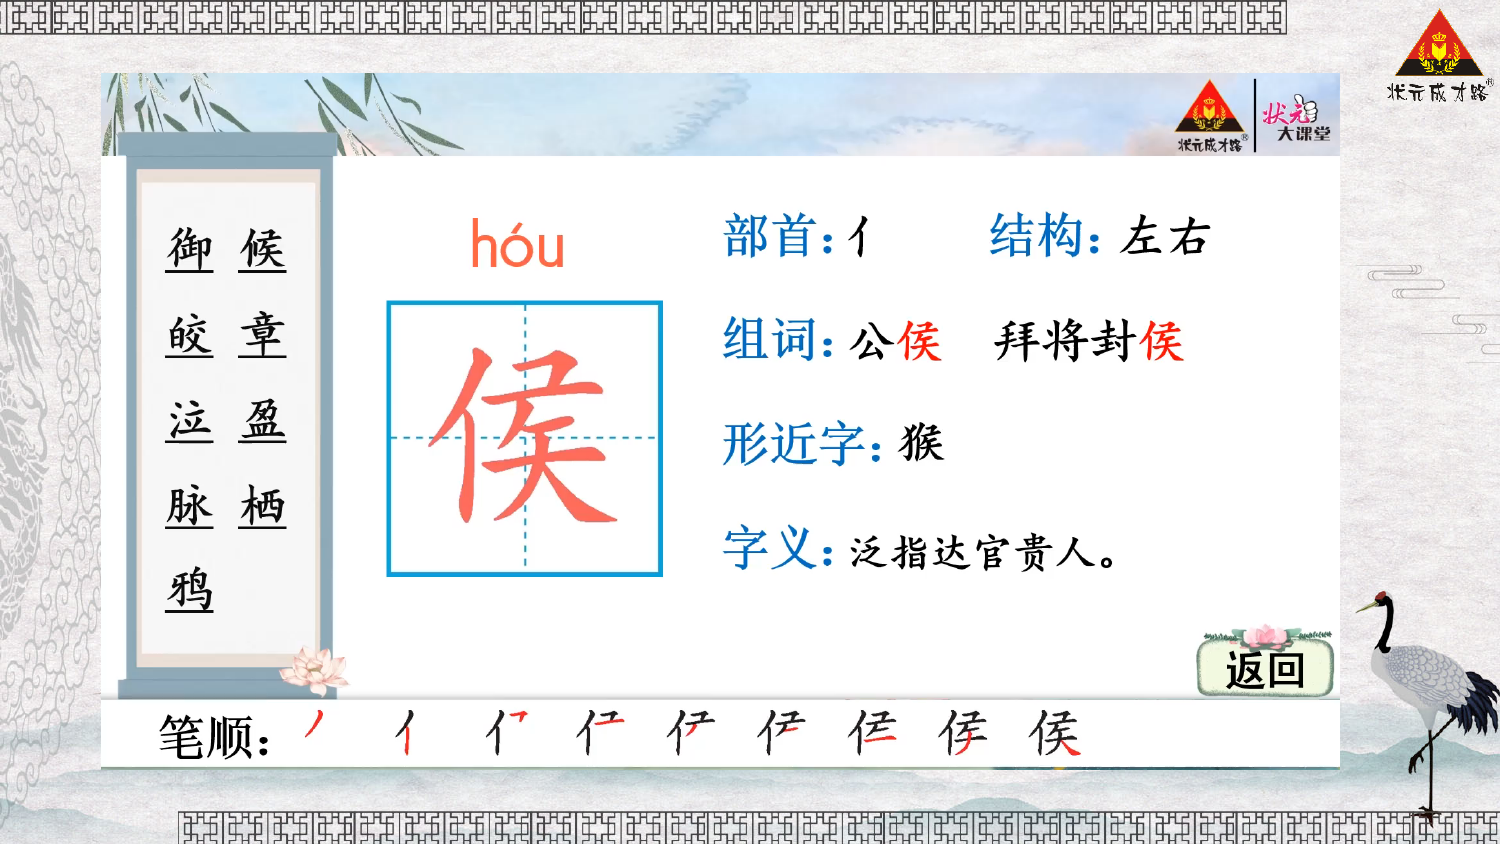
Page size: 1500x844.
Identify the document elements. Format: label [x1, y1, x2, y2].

text_box [566, 0, 597, 73]
text_box [100, 73, 1340, 771]
picture [0, 0, 1500, 844]
